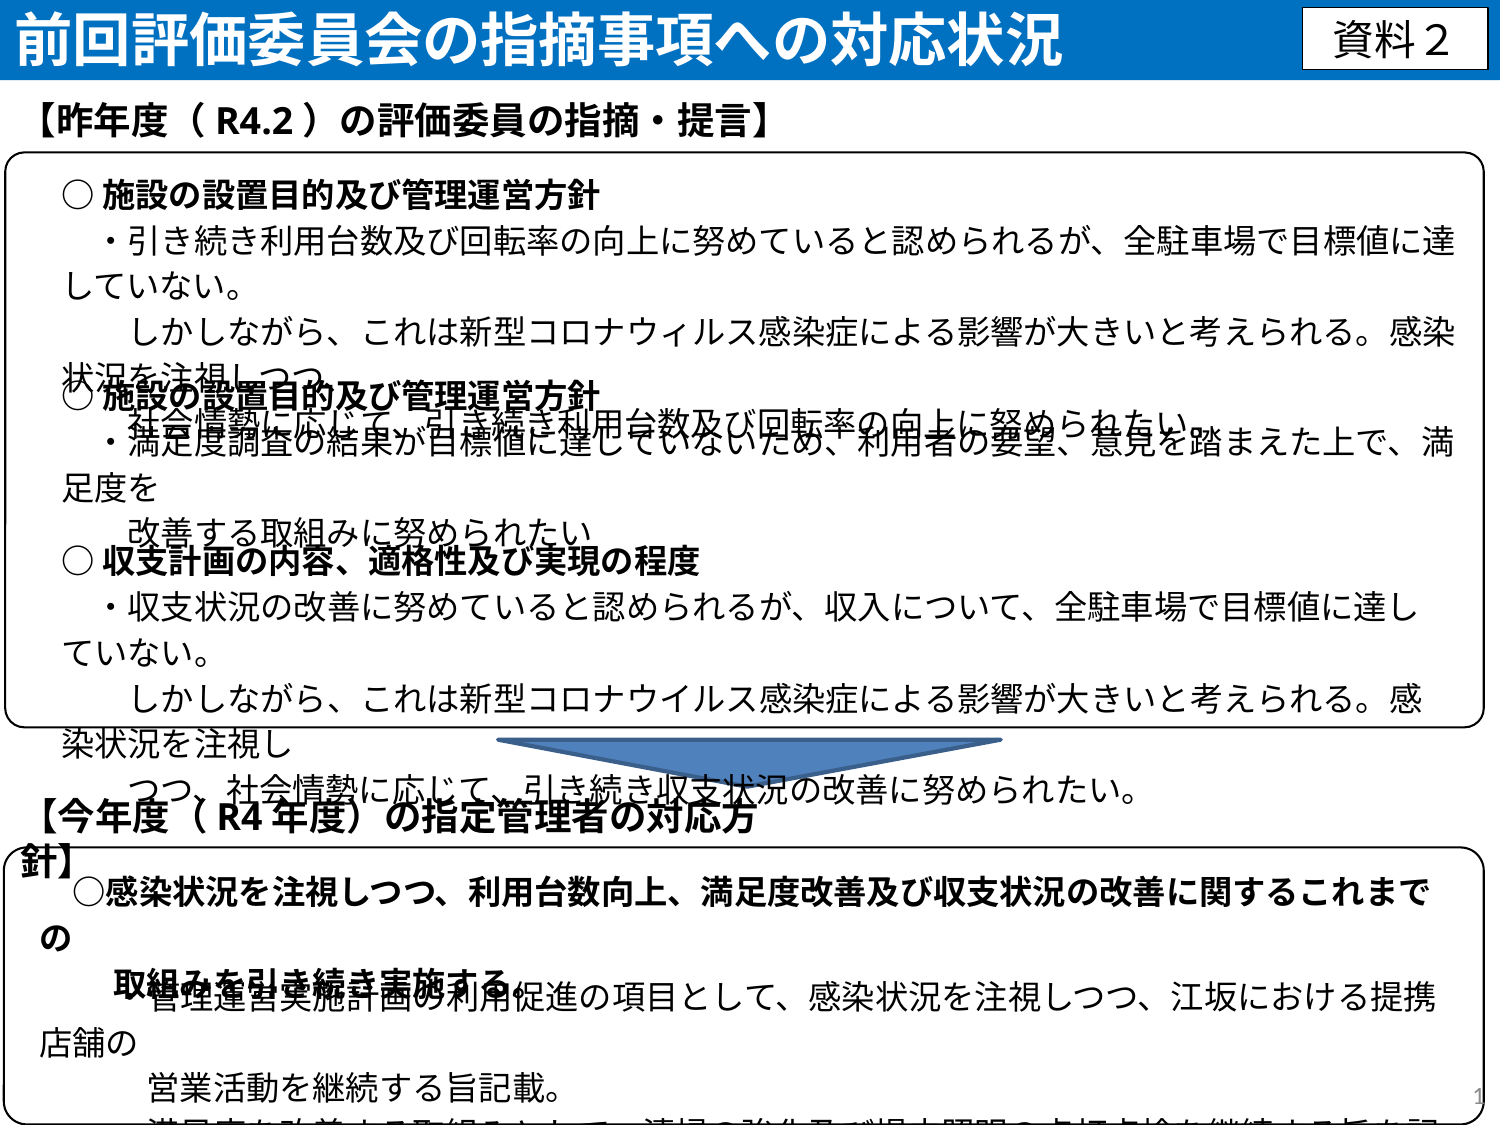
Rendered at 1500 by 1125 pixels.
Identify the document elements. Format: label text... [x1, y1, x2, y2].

text_box [3, 150, 1486, 730]
text_box ○収支計画の内容、適格性及び実現の程度 ・収支状況の改善に努めていると認められるが、収入について、全駐車場で目標値に達していない。 しかしながら、これは新型コロナウイルス感染症による影響が大きいと考えられる。感染状況を注視し つつ、社会情勢に応じて、引き続き収支状況の改善に努められたい。 [46, 730, 1453, 817]
text_box ・管理運営実施計画の利用促進の項目として、感染状況を注視しつつ、江坂における提携店舗の 営業活動を継続する旨記載。 ・満足度を改善する取組みとして、清掃の強化及び場内照明の点灯点検を継続する旨を記載。 [24, 962, 1459, 1125]
text_box 【今年度（R4年度）の指定管理者の対応方針】 [5, 785, 833, 891]
text_box 【昨年度（R4.2）の評価委員の指摘・提言】 [3, 89, 880, 150]
text_box ○施設の設置目的及び管理運営方針 ・満足度調査の結果が目標値に達していないため、利用者の要望、意見を踏まえた上で、満足度を 改善する取組みに努められたい [46, 361, 1484, 560]
slide_number 1 [1459, 1065, 1500, 1125]
text_box 資料２ [1302, 7, 1489, 70]
text_box [1, 858, 24, 1125]
text_box 前回評価委員会の指摘事項への対応状況 [0, 0, 1500, 81]
text_box [833, 845, 1486, 1065]
text_box ○感染状況を注視しつつ、利用台数向上、満足度改善及び収支状況の改善に関するこれまでの 取組みを引き続き実施する。 [24, 857, 1459, 962]
